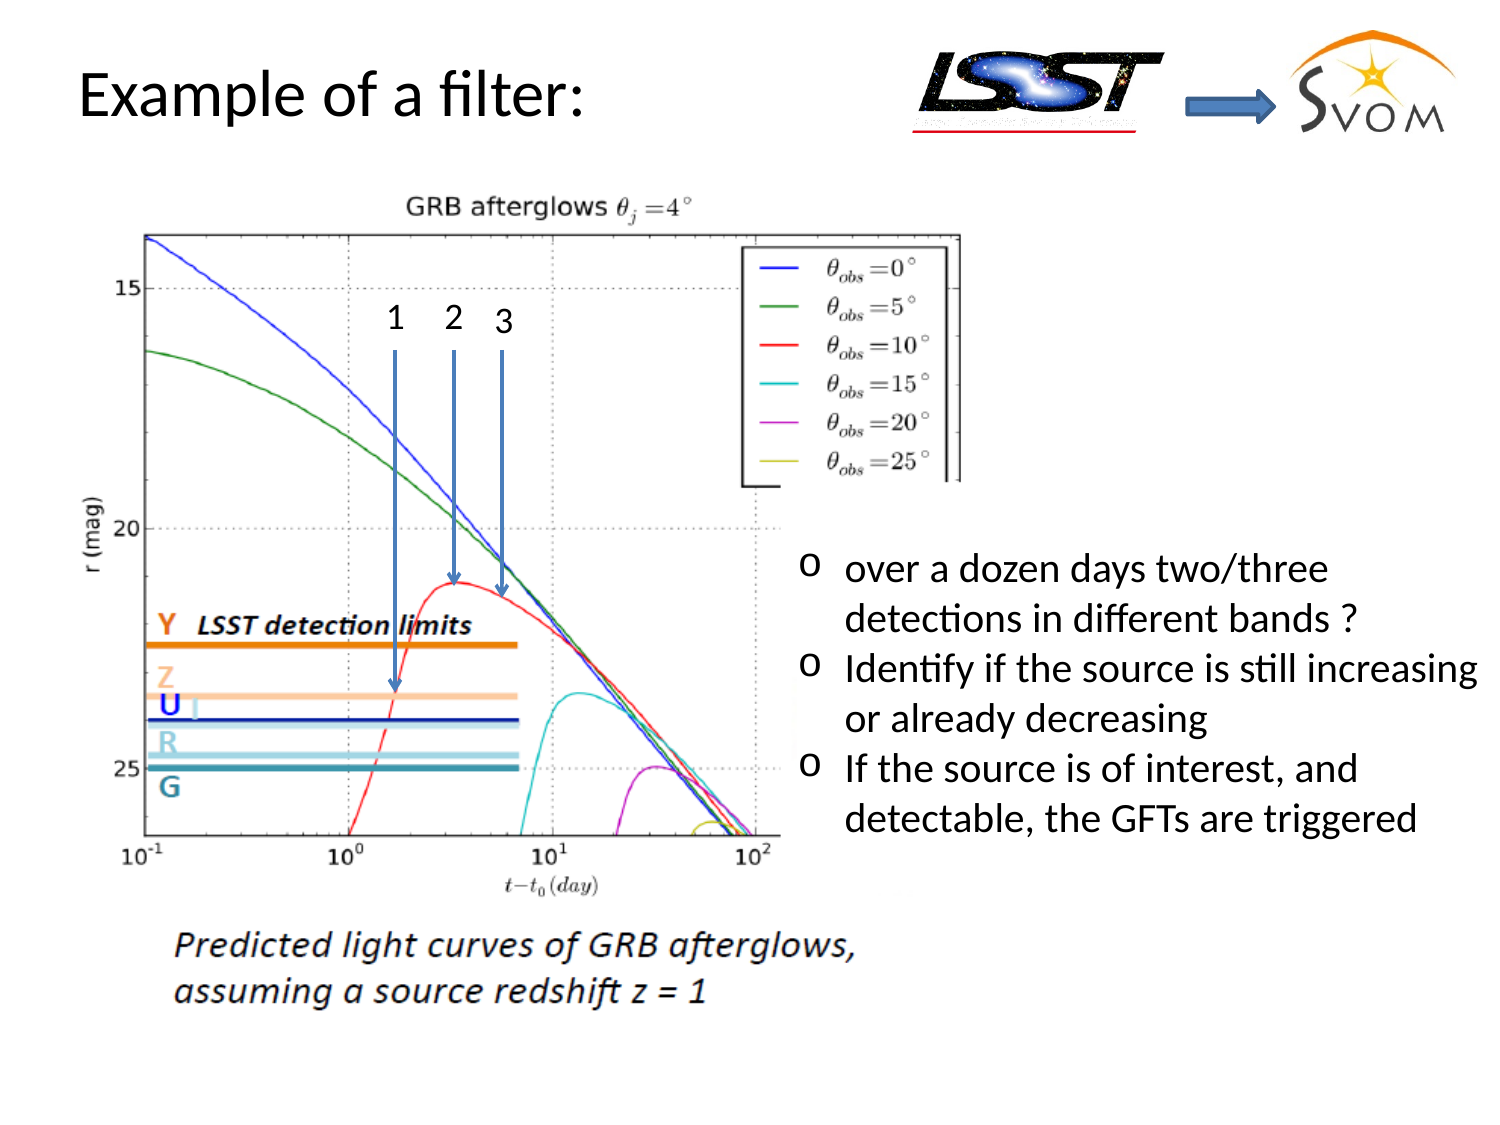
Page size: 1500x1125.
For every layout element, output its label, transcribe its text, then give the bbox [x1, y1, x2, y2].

picture [1285, 30, 1458, 134]
text_box over a dozen days two/three detections in different bands ? Identify if the source is still increasing or already decreasing If the source is of interest, and detectable, the GFTs are triggered [1279, 533, 1500, 849]
text_box [1185, 88, 1277, 125]
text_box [52, 160, 1275, 1062]
text_box Example of a filter: [63, 42, 617, 138]
picture [897, 39, 1178, 145]
